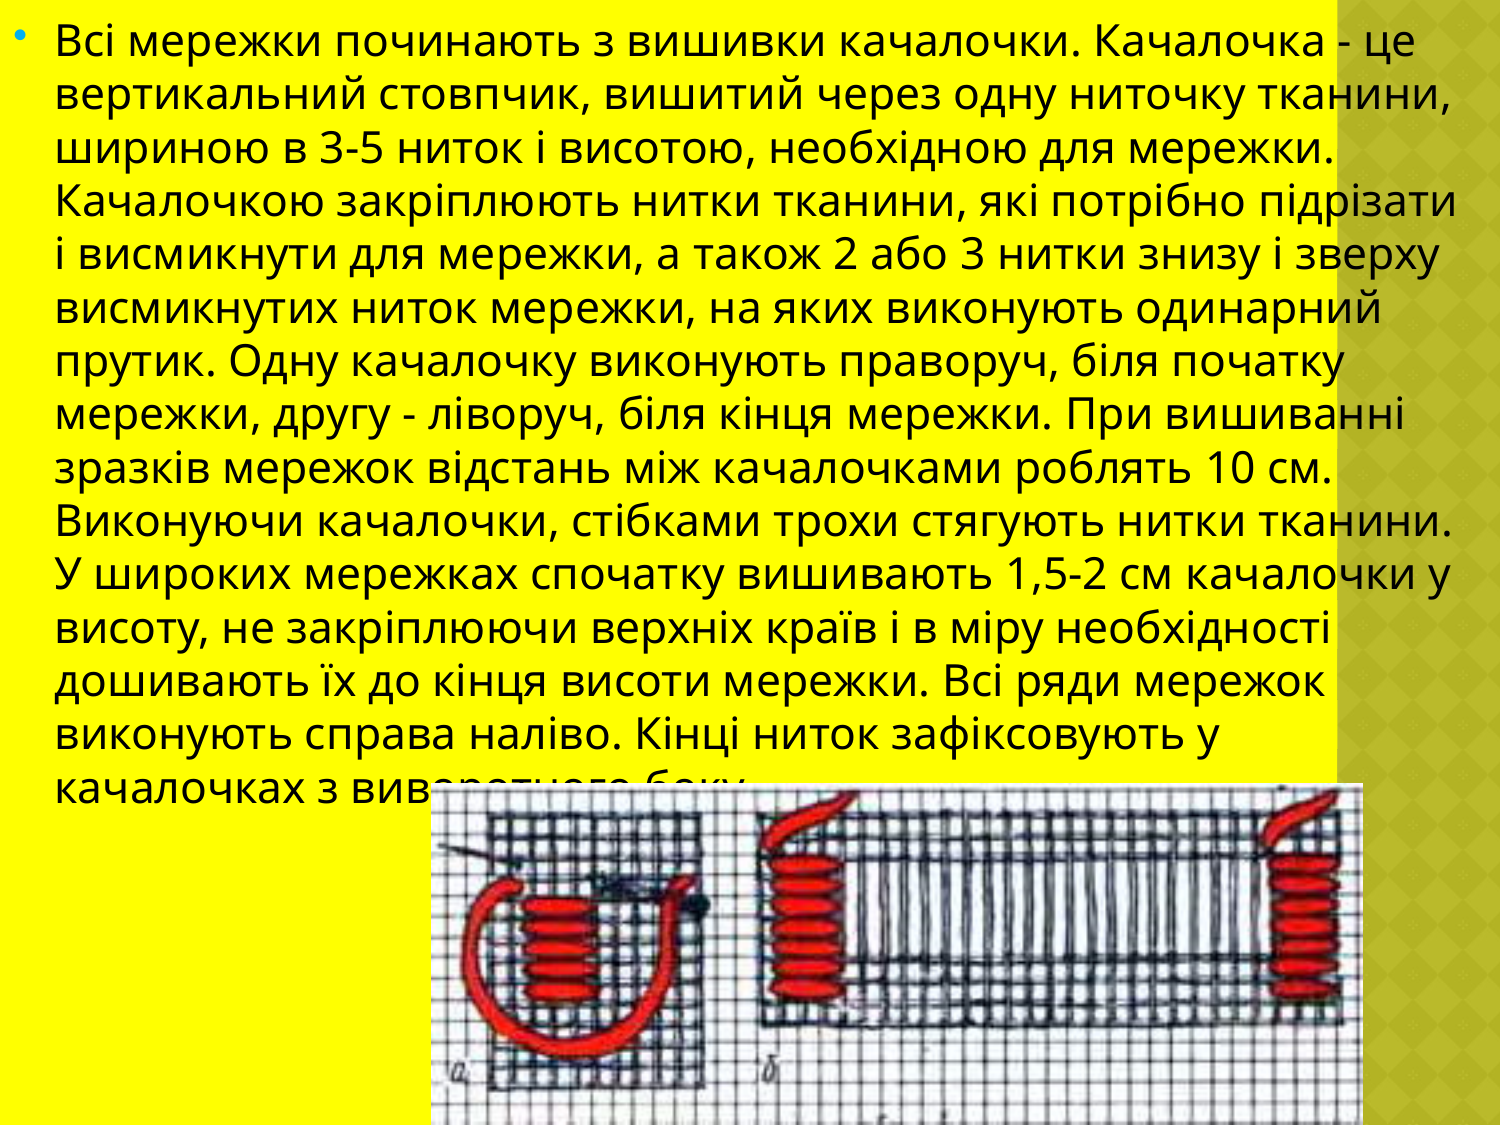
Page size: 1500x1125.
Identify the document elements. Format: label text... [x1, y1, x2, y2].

list Всі мережки починають з вишивки качалочки. Качалочка - це вертикальний стовпчик, вишитий через одну ниточку тканини, шириною в 3-5 ниток і висотою, необхідною для мережки. Качалочкою закріплюють нитки тканини, які потрібно підрізати і висмикнути для мережки, а також 2 або 3 нитки знизу і зверху висмикнутих ниток мережки, на яких виконують одинарний прутик. Одну качалочку виконують праворуч, біля початку мережки, другу - ліворуч, біля кінця мережки. При вишиванні зразків мережок відстань між качалочками роблять 10 см. Виконуючи качалочки, стібками трохи стягують нитки тканини. У широких мережках спочатку вишивають 1,5-2 см качалочки у висоту, не закріплюючи верхніх країв і в міру необхідності дошивають їх до кінця висоти мережки. Всі ряди мережок виконують справа наліво. Кінці ниток зафіксовують у качалочках з виворотного боку. [0, 4, 1483, 823]
picture [430, 782, 1364, 1125]
